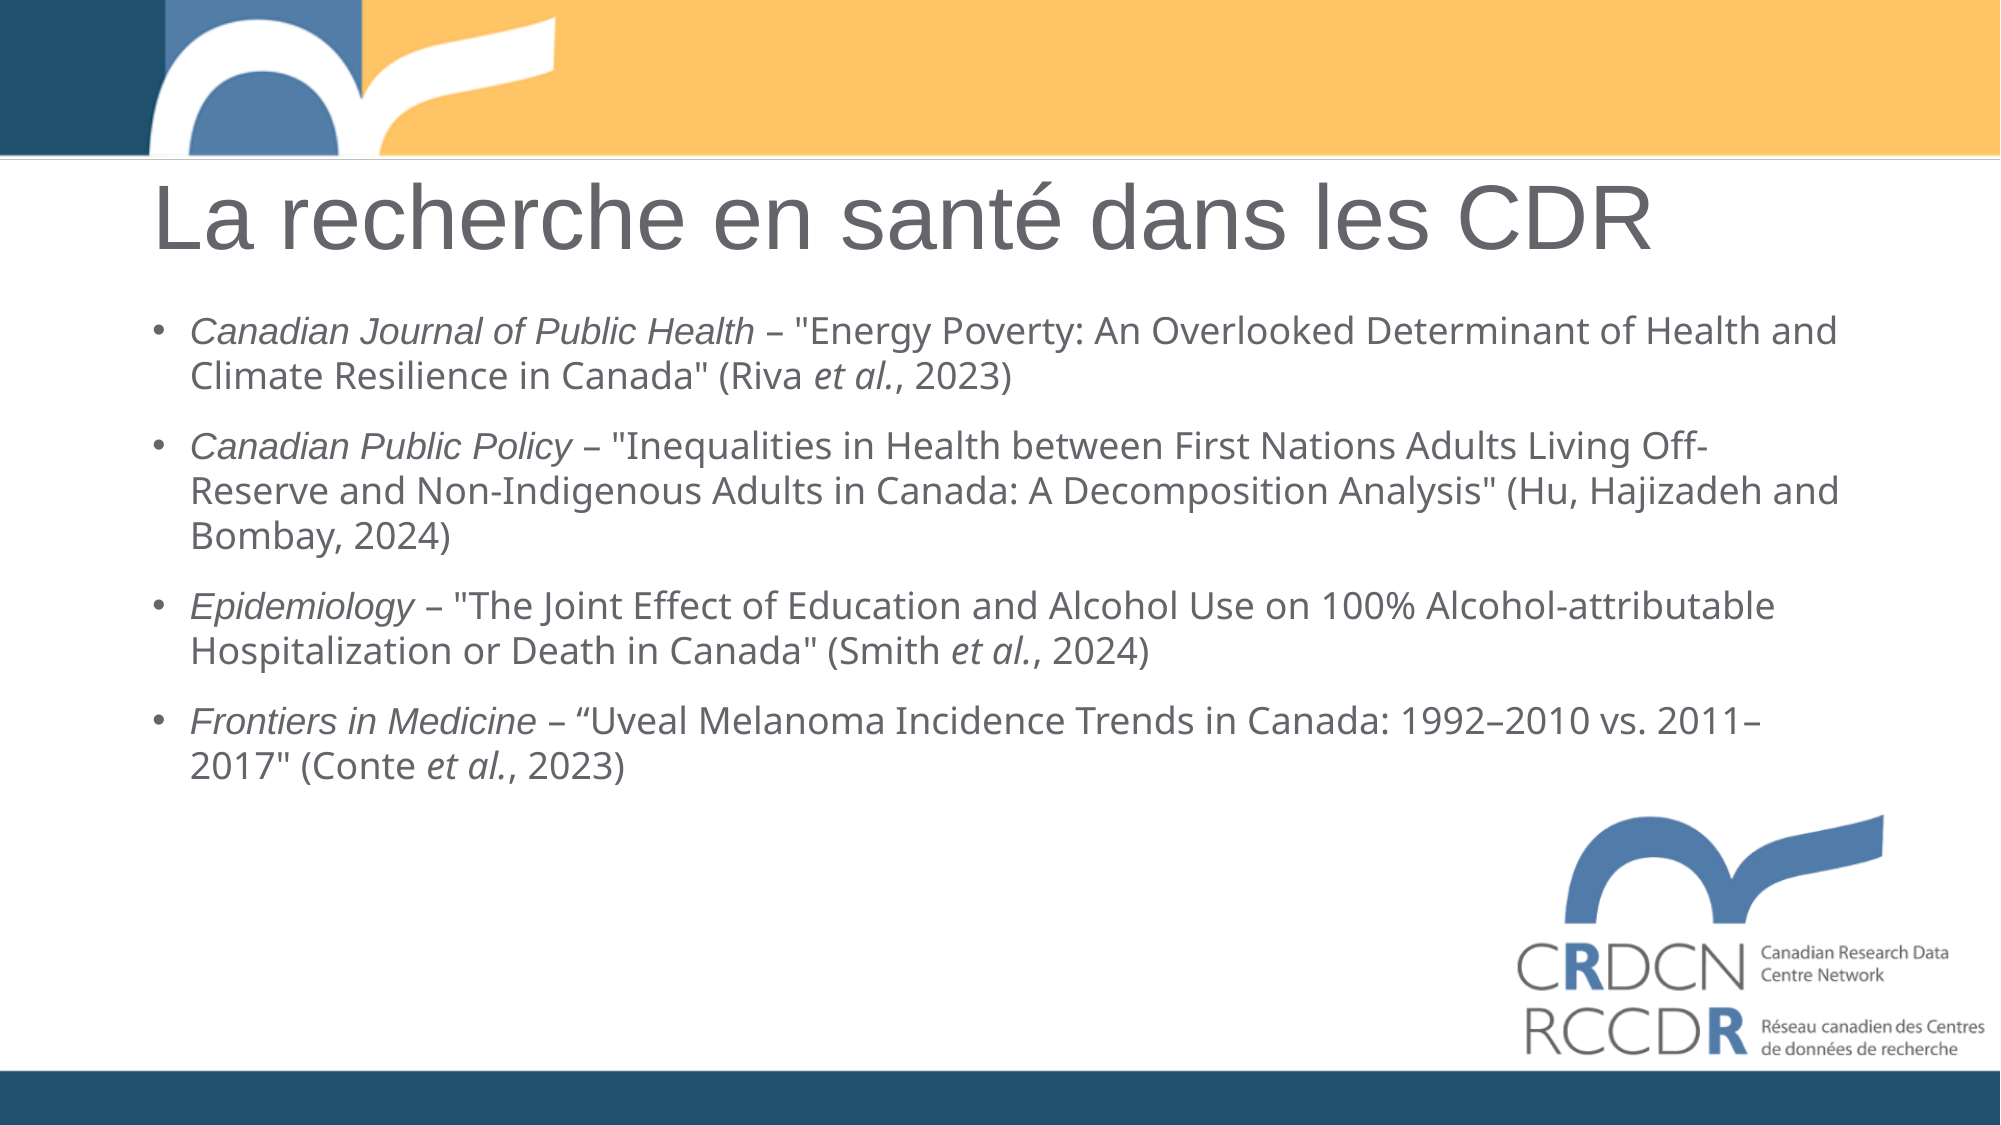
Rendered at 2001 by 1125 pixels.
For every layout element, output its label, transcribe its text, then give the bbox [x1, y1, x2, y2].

list Canadian Journal of Public Health – "Energy Poverty: An Overlooked Determinant of Health and Climate Resilience in Canada" (Riva et al., 2023) Canadian Public Policy – "Inequalities in Health between First Nations Adults Living Off-Reserve and Non-Indigenous Adults in Canada: A Decomposition Analysis" (Hu, Hajizadeh and Bombay, 2024) Epidemiology – "The Joint Effect of Education and Alcohol Use on 100% Alcohol-attributable Hospitalization or Death in Canada" (Smith et al., 2024) Frontiers in Medicine – “Uveal Melanoma Incidence Trends in Canada: 1992–2010 vs. 2011–2017" (Conte et al., 2023) [137, 299, 1863, 972]
title La recherche en santé dans les CDR​ [137, 163, 1863, 278]
picture [0, 0, 2000, 1125]
